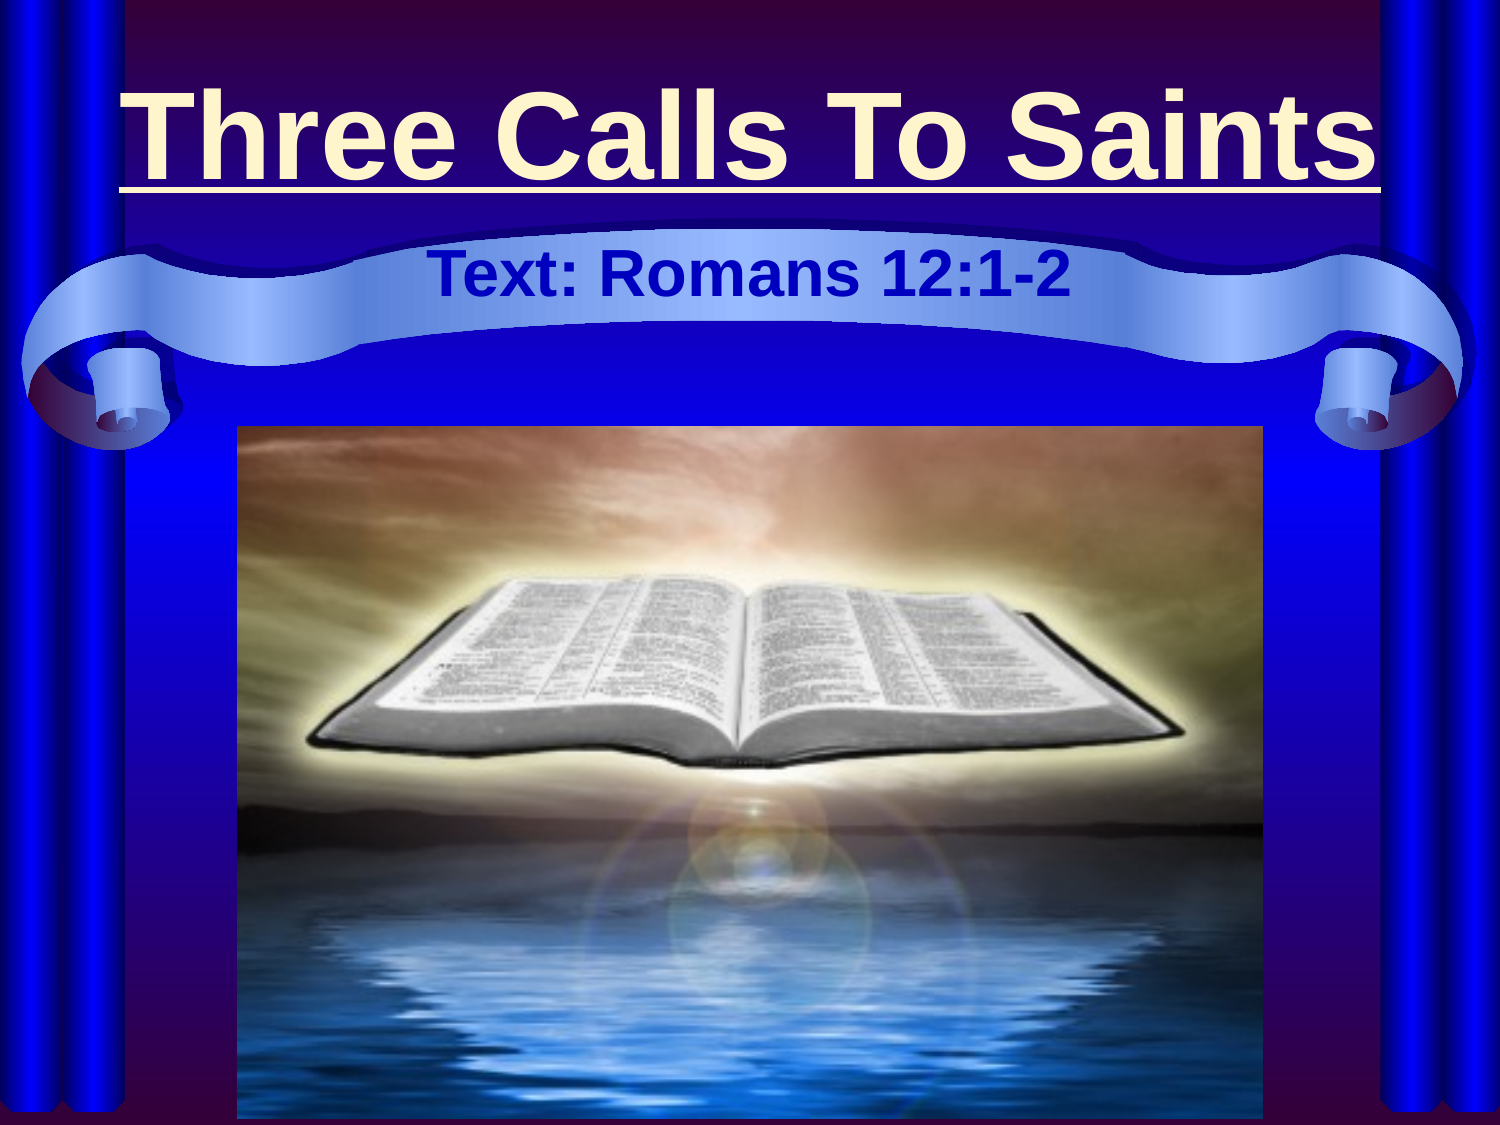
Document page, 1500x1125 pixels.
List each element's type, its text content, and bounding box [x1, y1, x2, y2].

text_box Text: Romans 12:1-2 [0, 224, 1500, 475]
picture [237, 426, 1263, 1119]
title Three Calls To Saints [0, 99, 1500, 200]
